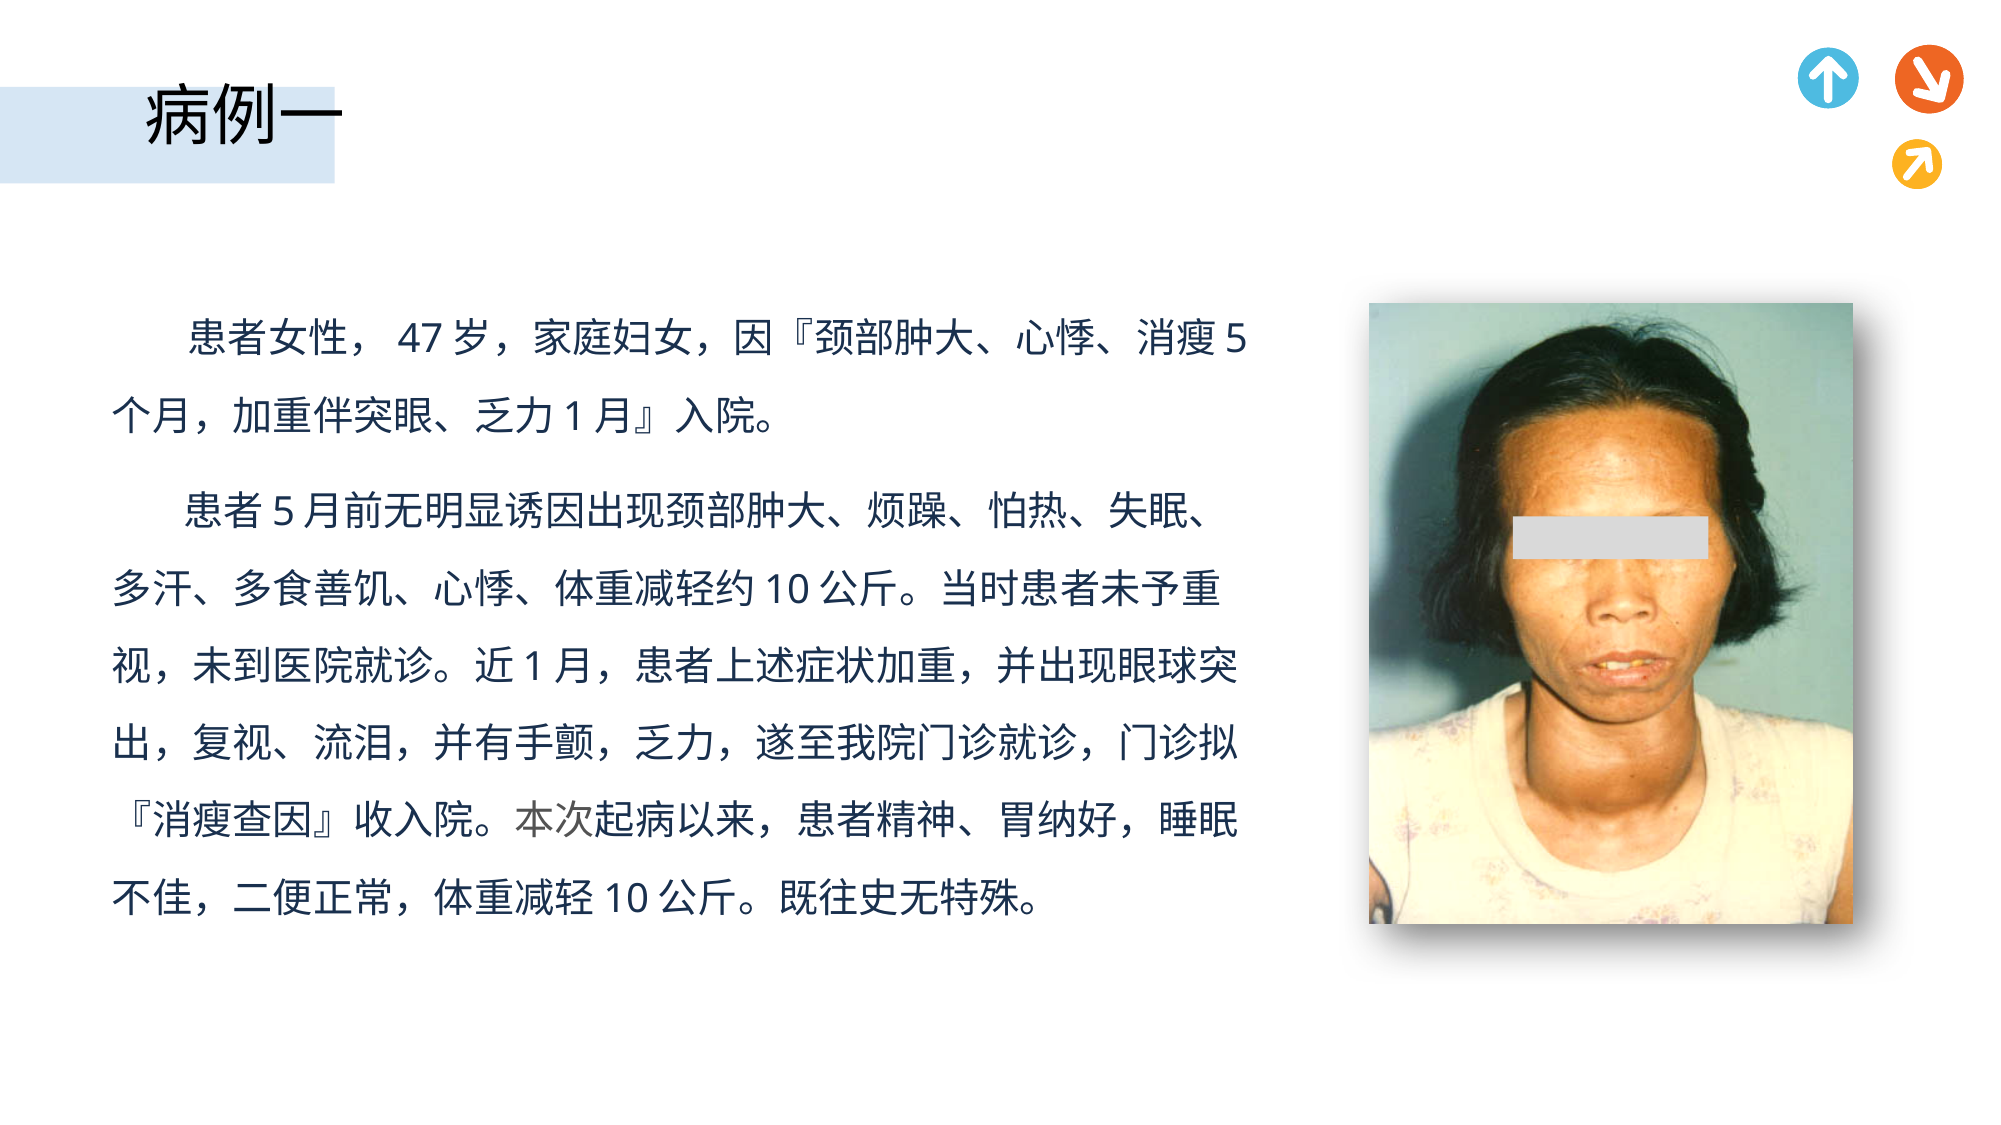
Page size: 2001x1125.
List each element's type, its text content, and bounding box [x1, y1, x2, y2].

title 病例一 [136, 59, 1863, 176]
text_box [1351, 285, 1863, 937]
list 患者女性，47岁，家庭妇女，因『颈部肿大、心悸、消瘦5个月，加重伴突眼、乏力1月』入院。 患者5月前无明显诱因出现颈部肿大、烦躁、怕热、失眠、多汗、多食善饥、心悸、体重减轻约10公斤。当时患者未予重视，未到医院就诊。近1月，患者上述症状加重，并出现眼球突出，复视、流泪，并有手颤，乏力，遂至我院门诊就诊，门诊拟『消瘦查因』收入院。本次起病以来，患者精神、胃纳好，睡眠不佳，二便正常，体重减轻10公斤。既往史无特殊。 [103, 268, 1275, 984]
